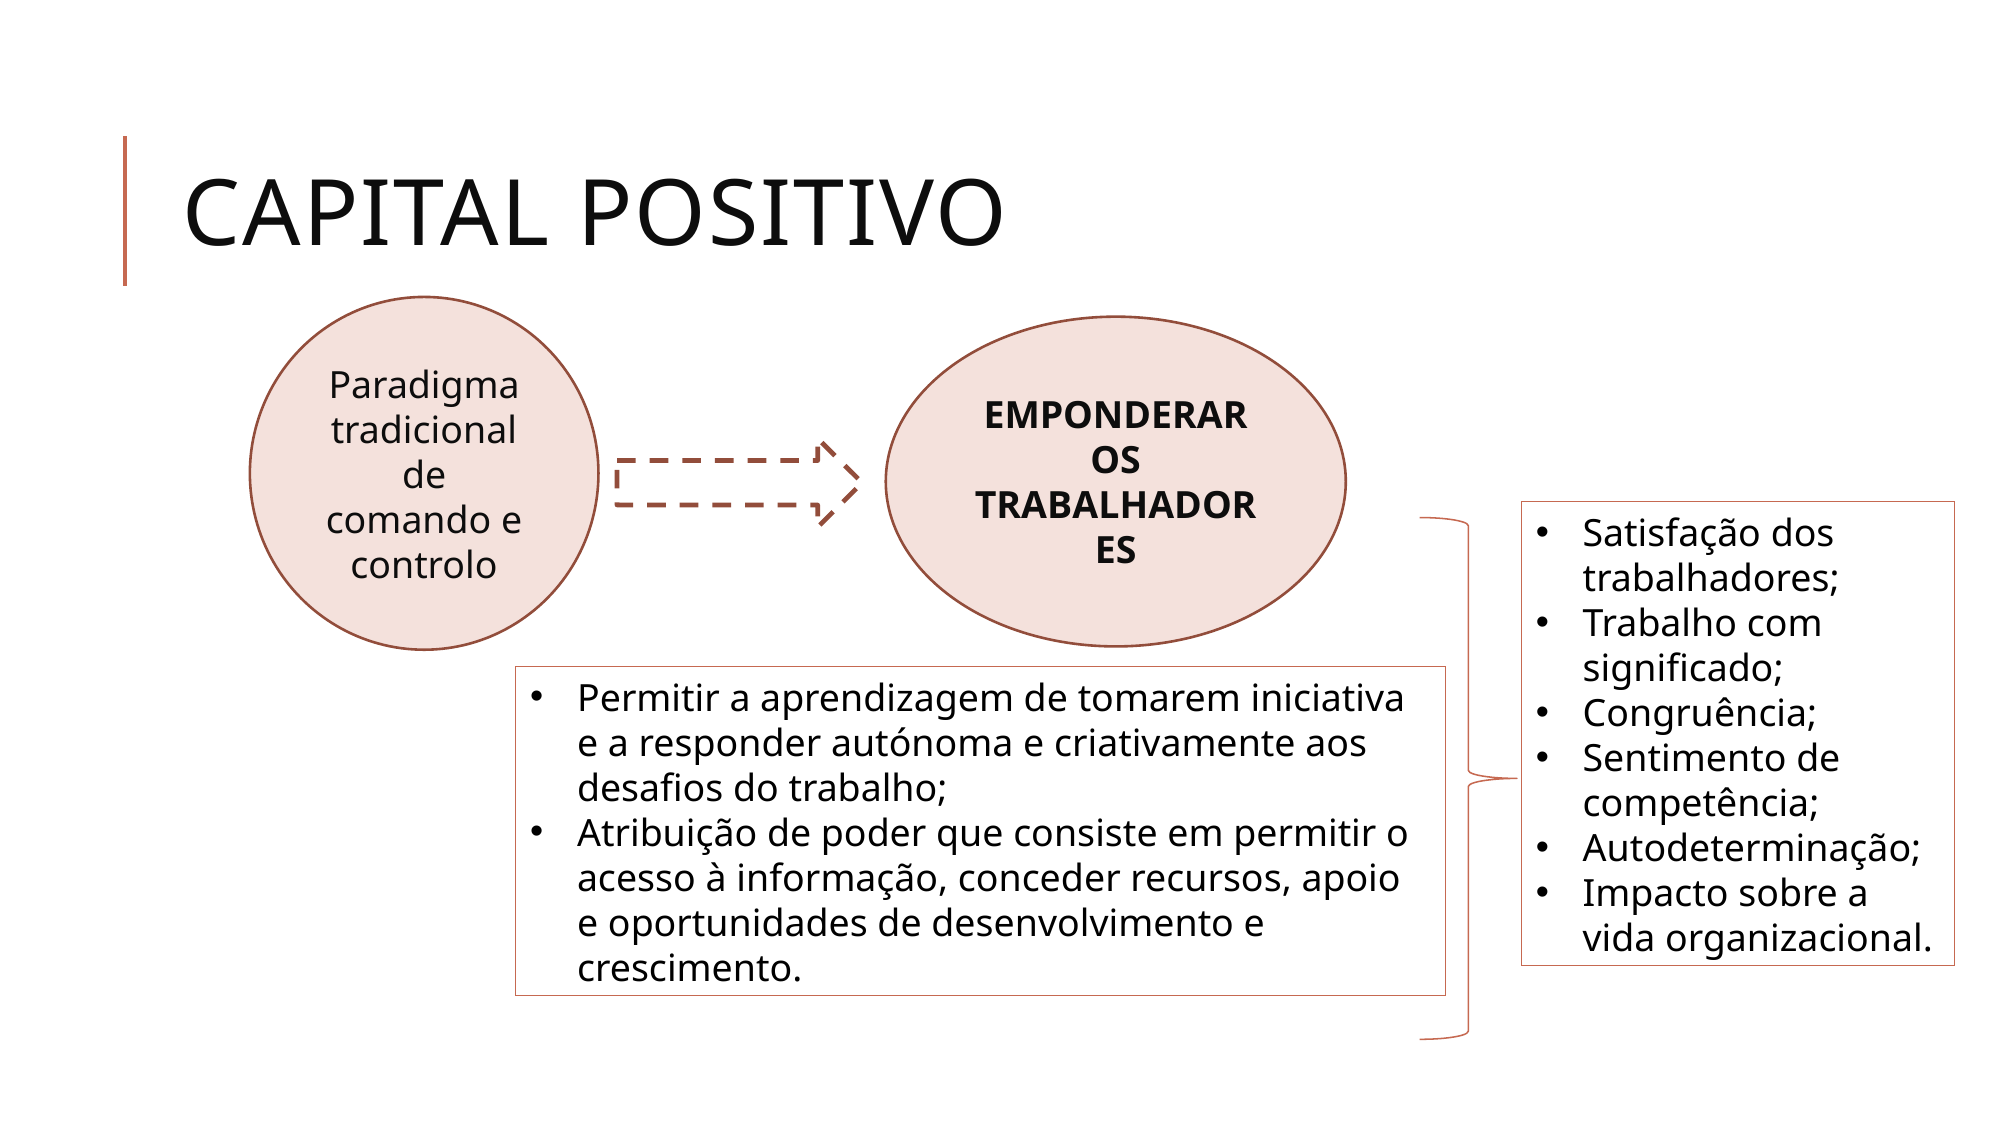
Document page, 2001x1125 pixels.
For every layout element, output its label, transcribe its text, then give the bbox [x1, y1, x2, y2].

text_box [1419, 516, 1518, 1041]
text_box EMPONDERAR OS TRABALHADORES [884, 315, 1348, 648]
text_box Satisfação dos trabalhadores; Trabalho com significado; Congruência; Sentimento de competência; Autodeterminação; Impacto sobre a vida organizacional. [1521, 501, 1955, 966]
text_box Paradigma tradicional de comando e controlo [248, 295, 600, 652]
text_box Permitir a aprendizagem de tomarem iniciativa e a responder autónoma e criativamente aos desafios do trabalho; Atribuição de poder que consiste em permitir o acesso à informação, conceder recursos, apoio e oportunidades de desenvolvimento e crescimento. [515, 666, 1419, 996]
title Capital positivo [168, 96, 1763, 342]
text_box [615, 437, 863, 529]
